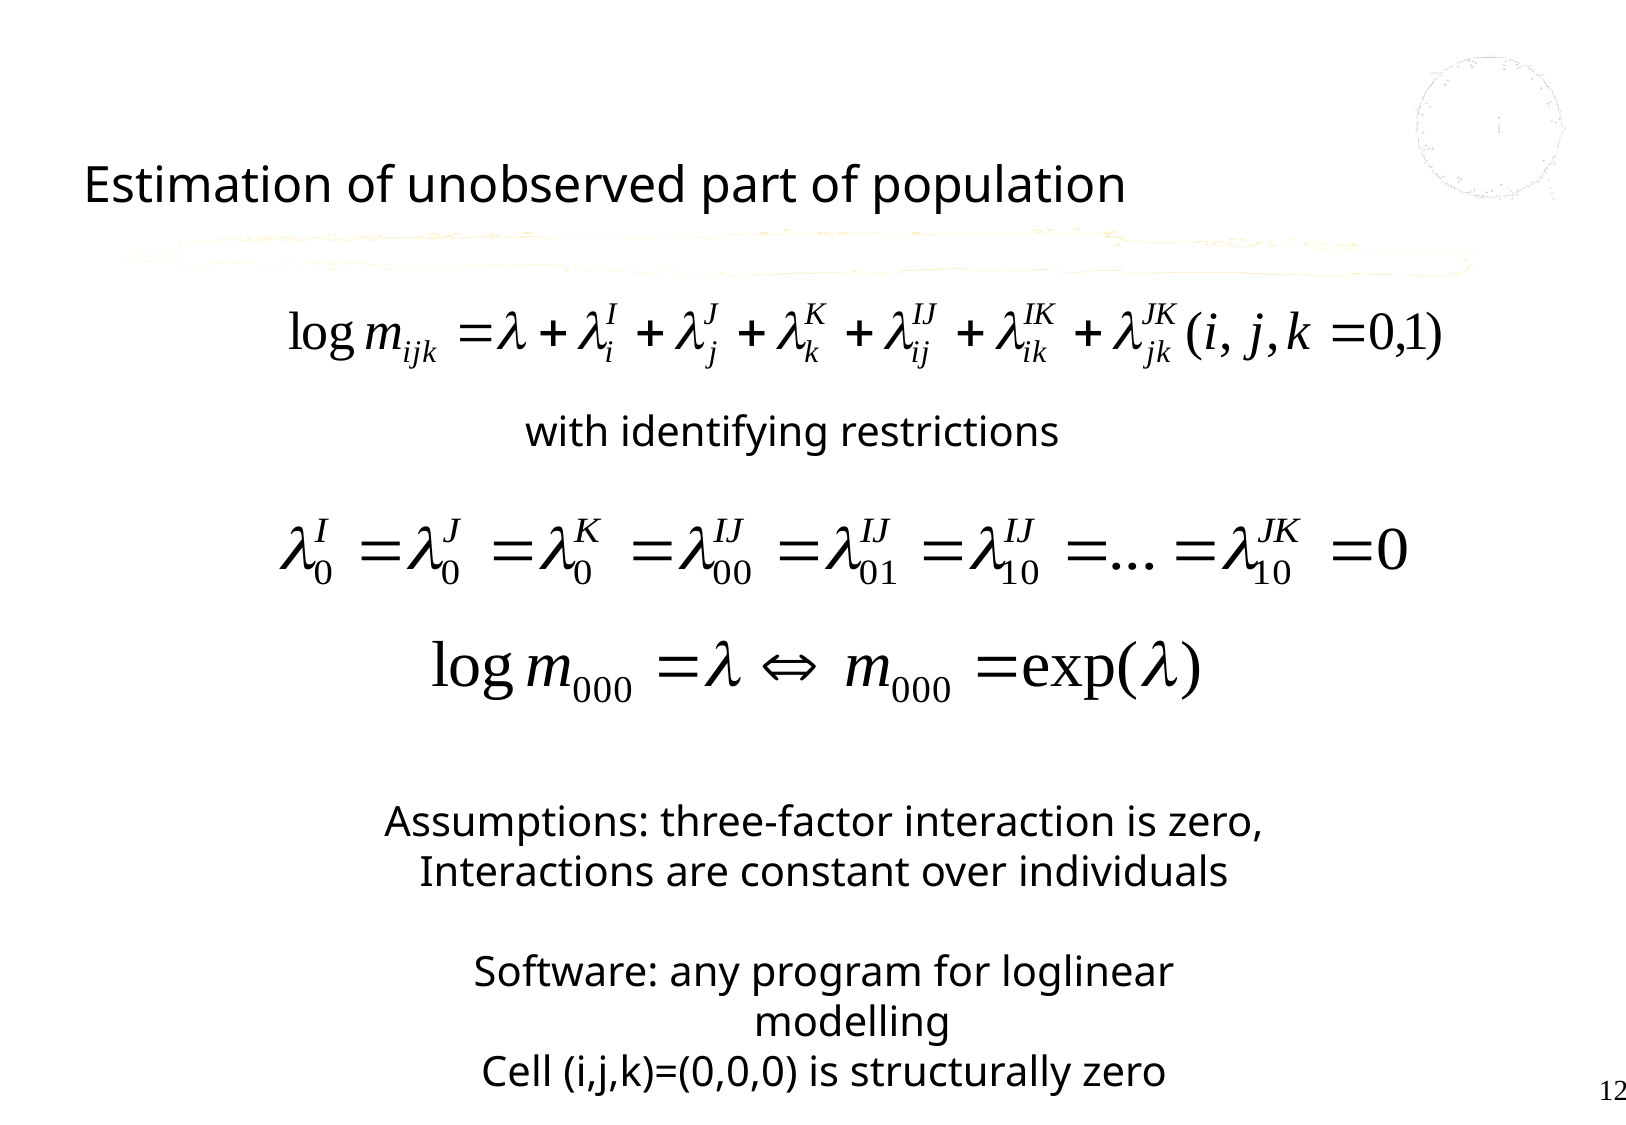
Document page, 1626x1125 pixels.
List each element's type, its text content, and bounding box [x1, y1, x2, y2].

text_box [268, 503, 1421, 601]
text_box with identifying restrictions [510, 397, 1075, 462]
title Estimation of unobserved part of population [69, 50, 1338, 225]
text_box Assumptions: three-factor interaction is zero, Interactions are constant over individuals Software: any program for loglinear modelling Cell (i,j,k)=(0,0,0) is structurally zero [363, 786, 1285, 1125]
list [422, 621, 1217, 720]
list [280, 290, 1451, 381]
